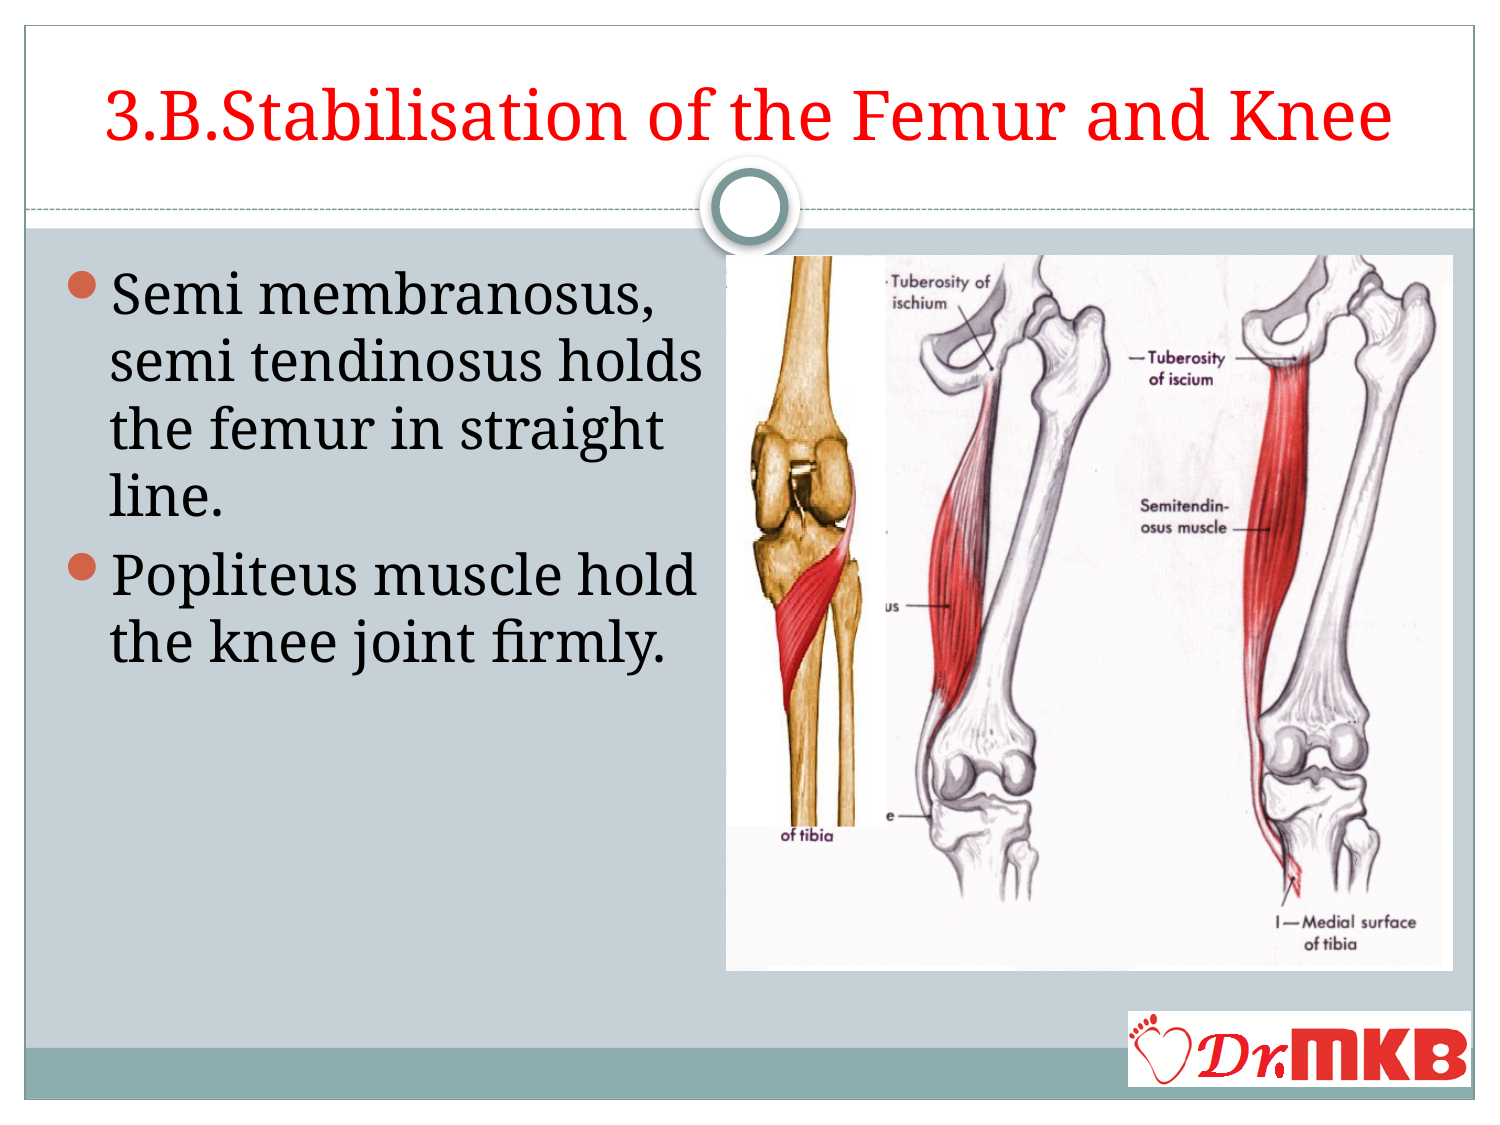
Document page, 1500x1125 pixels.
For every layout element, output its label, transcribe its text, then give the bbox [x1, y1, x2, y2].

picture [1127, 1011, 1471, 1088]
picture [726, 255, 1453, 971]
title 3.B.Stabilisation of the Femur and Knee [49, 37, 1450, 162]
list Semi membranosus, semi tendinosus holds the femur in straight line. Popliteus muscle hold the knee joint firmly. [49, 250, 739, 1001]
